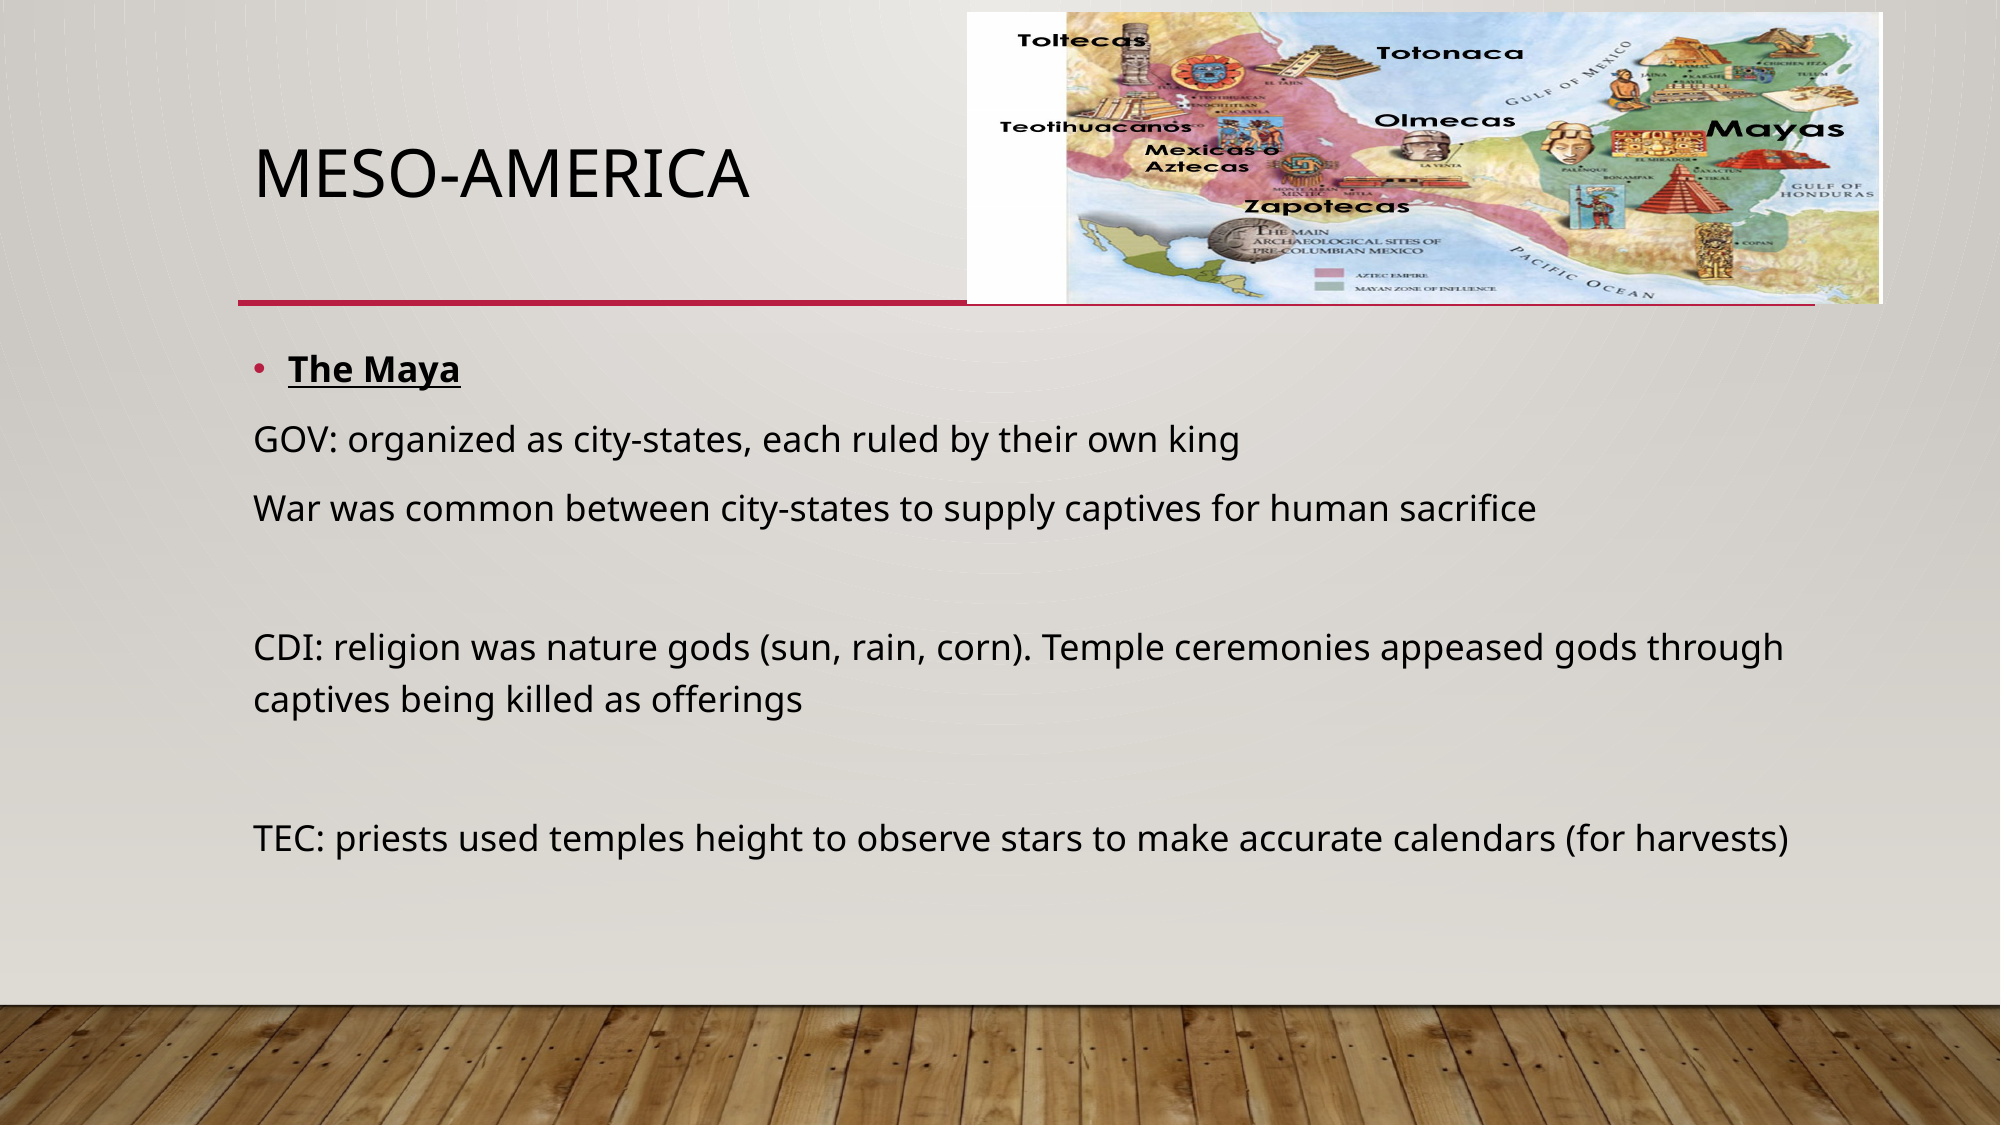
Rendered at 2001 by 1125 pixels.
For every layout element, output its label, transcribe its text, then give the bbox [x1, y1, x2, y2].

title Meso-America [238, 131, 966, 305]
picture [0, 1005, 2000, 1125]
picture [966, 12, 1883, 305]
list The Maya GOV: organized as city-states, each ruled by their own king War was common between city-states to supply captives for human sacrifice CDI: religion was nature gods (sun, rain, corn). Temple ceremonies appeased gods through captives being killed as offerings TEC: priests used temples height to observe stars to make accurate calendars (for harvests) [238, 330, 1814, 897]
